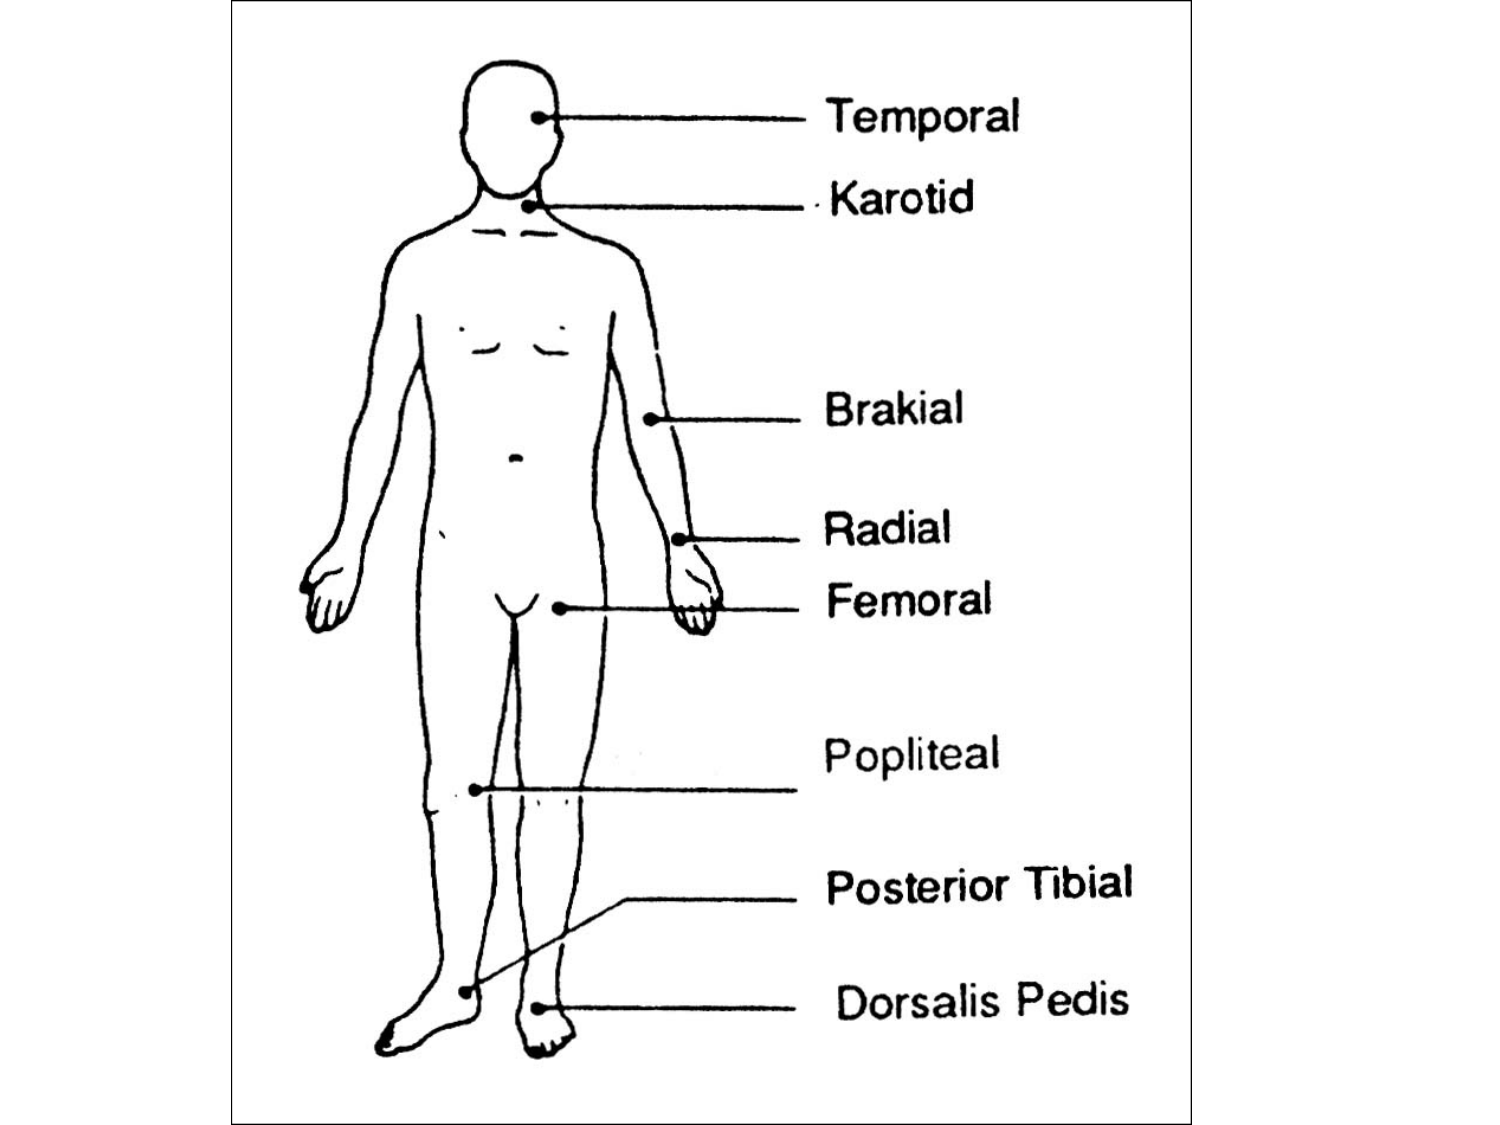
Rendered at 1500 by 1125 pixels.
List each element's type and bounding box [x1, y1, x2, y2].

list [230, 0, 1193, 1125]
